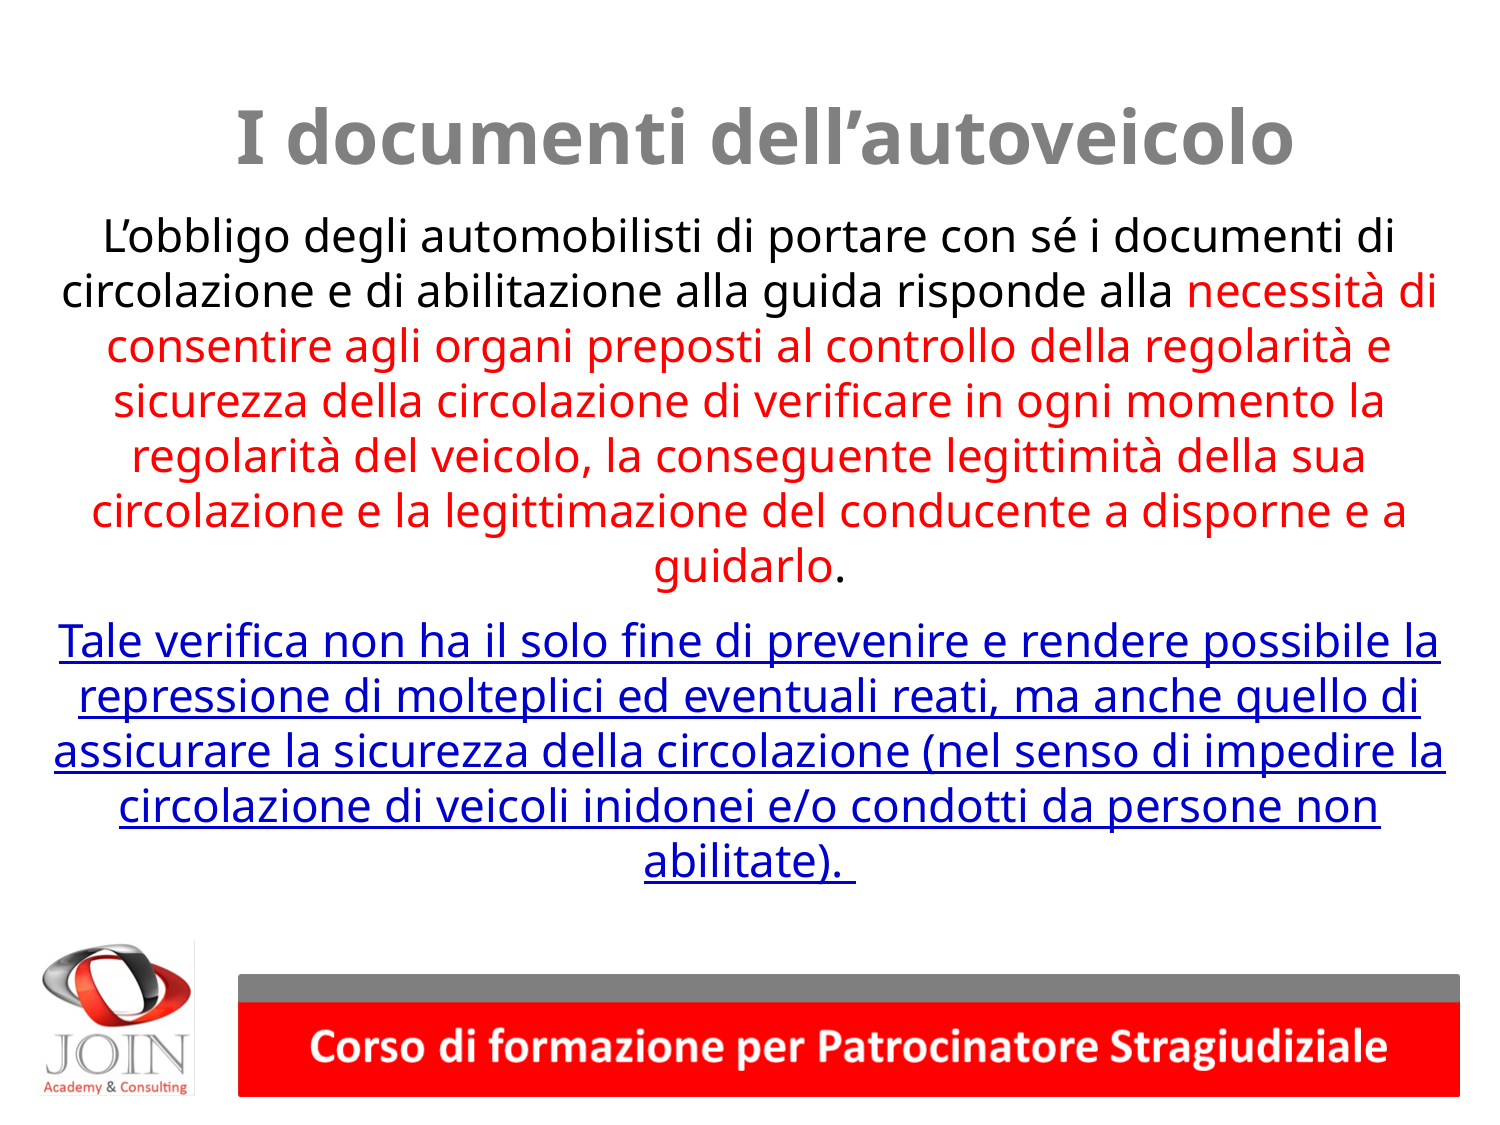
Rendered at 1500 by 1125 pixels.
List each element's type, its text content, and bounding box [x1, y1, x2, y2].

picture [39, 940, 1461, 1107]
text_box I documenti dell’autoveicolo [117, 81, 1417, 187]
text_box L’obbligo degli automobilisti di portare con sé i documenti di circolazione e di abilitazione alla guida risponde alla necessità di consentire agli organi preposti al controllo della regolarità e sicurezza della circolazione di verificare in ogni momento la regolarità del veicolo, la conseguente legittimità della sua circolazione e la legittimazione del conducente a disporne e a guidarlo. Tale verifica non ha il solo fine di prevenire e rendere possibile la repressione di molteplici ed eventuali reati, ma anche quello di assicurare la sicurezza della circolazione (nel senso di impedire la circolazione di veicoli inidonei e/o condotti da persone non abilitate). [0, 199, 1500, 894]
